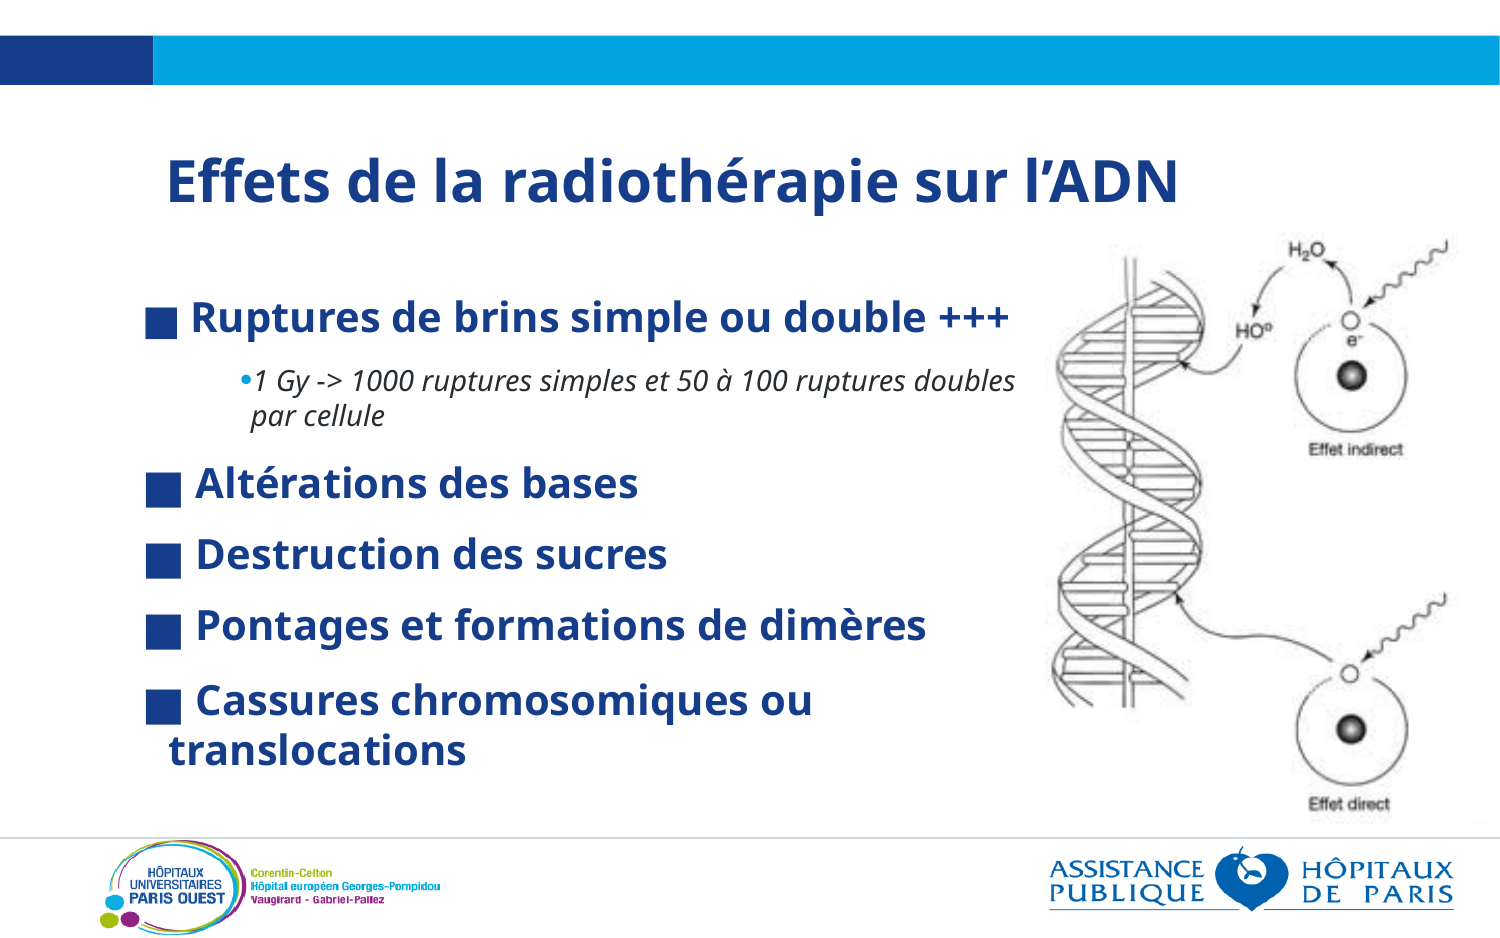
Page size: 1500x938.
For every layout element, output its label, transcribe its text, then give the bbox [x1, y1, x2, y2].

list Effets de la radiothérapie sur l’ADN [106, 134, 1453, 233]
list Ruptures de brins simple ou double +++ 1 Gy -> 1000 ruptures simples et 50 à 100 ruptures doubles par cellule Altérations des bases Destruction des sucres Pontages et formations de dimères Cassures chromosomiques ou translocations [106, 276, 1038, 824]
picture [1044, 232, 1500, 824]
picture [100, 840, 440, 935]
picture [1039, 843, 1471, 923]
